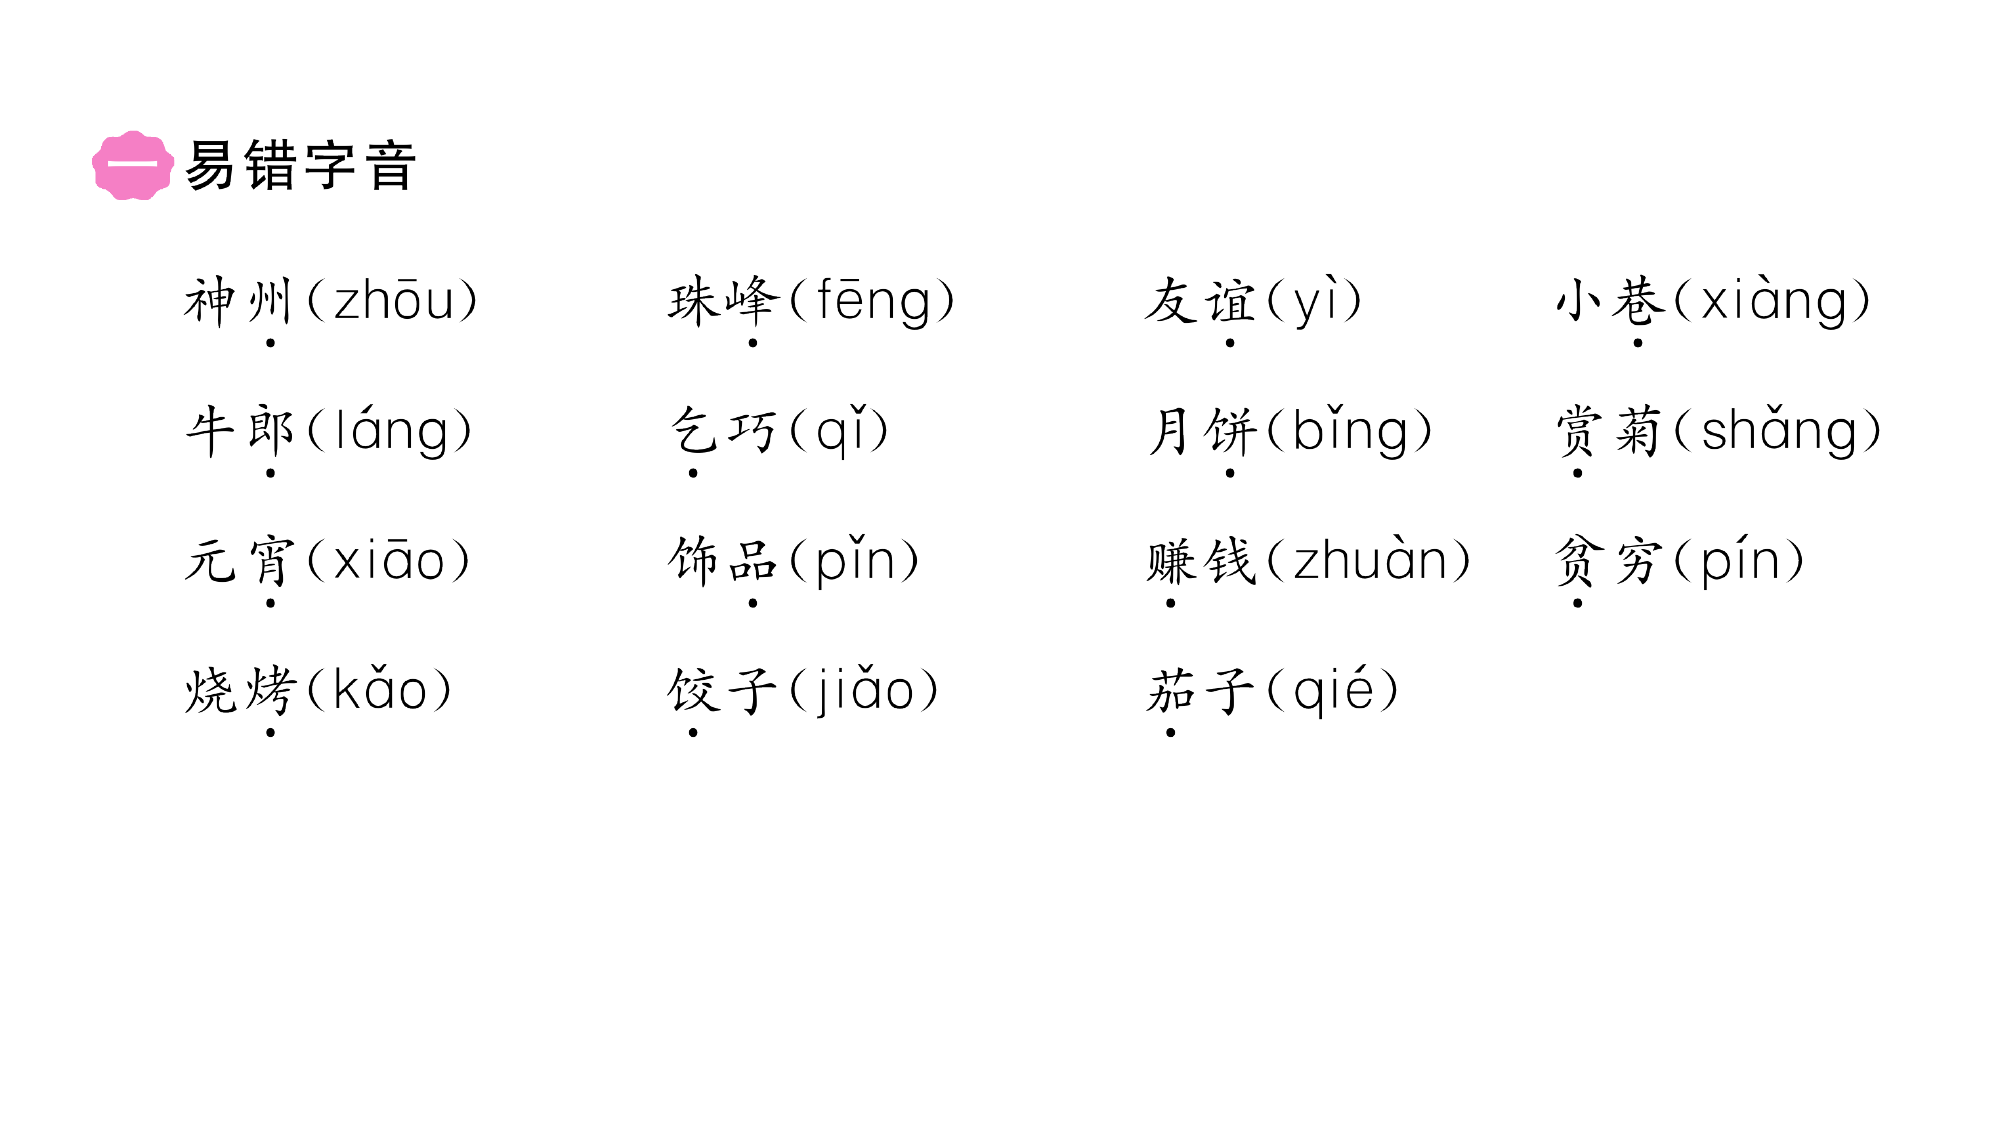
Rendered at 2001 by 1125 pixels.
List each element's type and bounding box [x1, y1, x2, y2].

picture [88, 118, 1979, 767]
